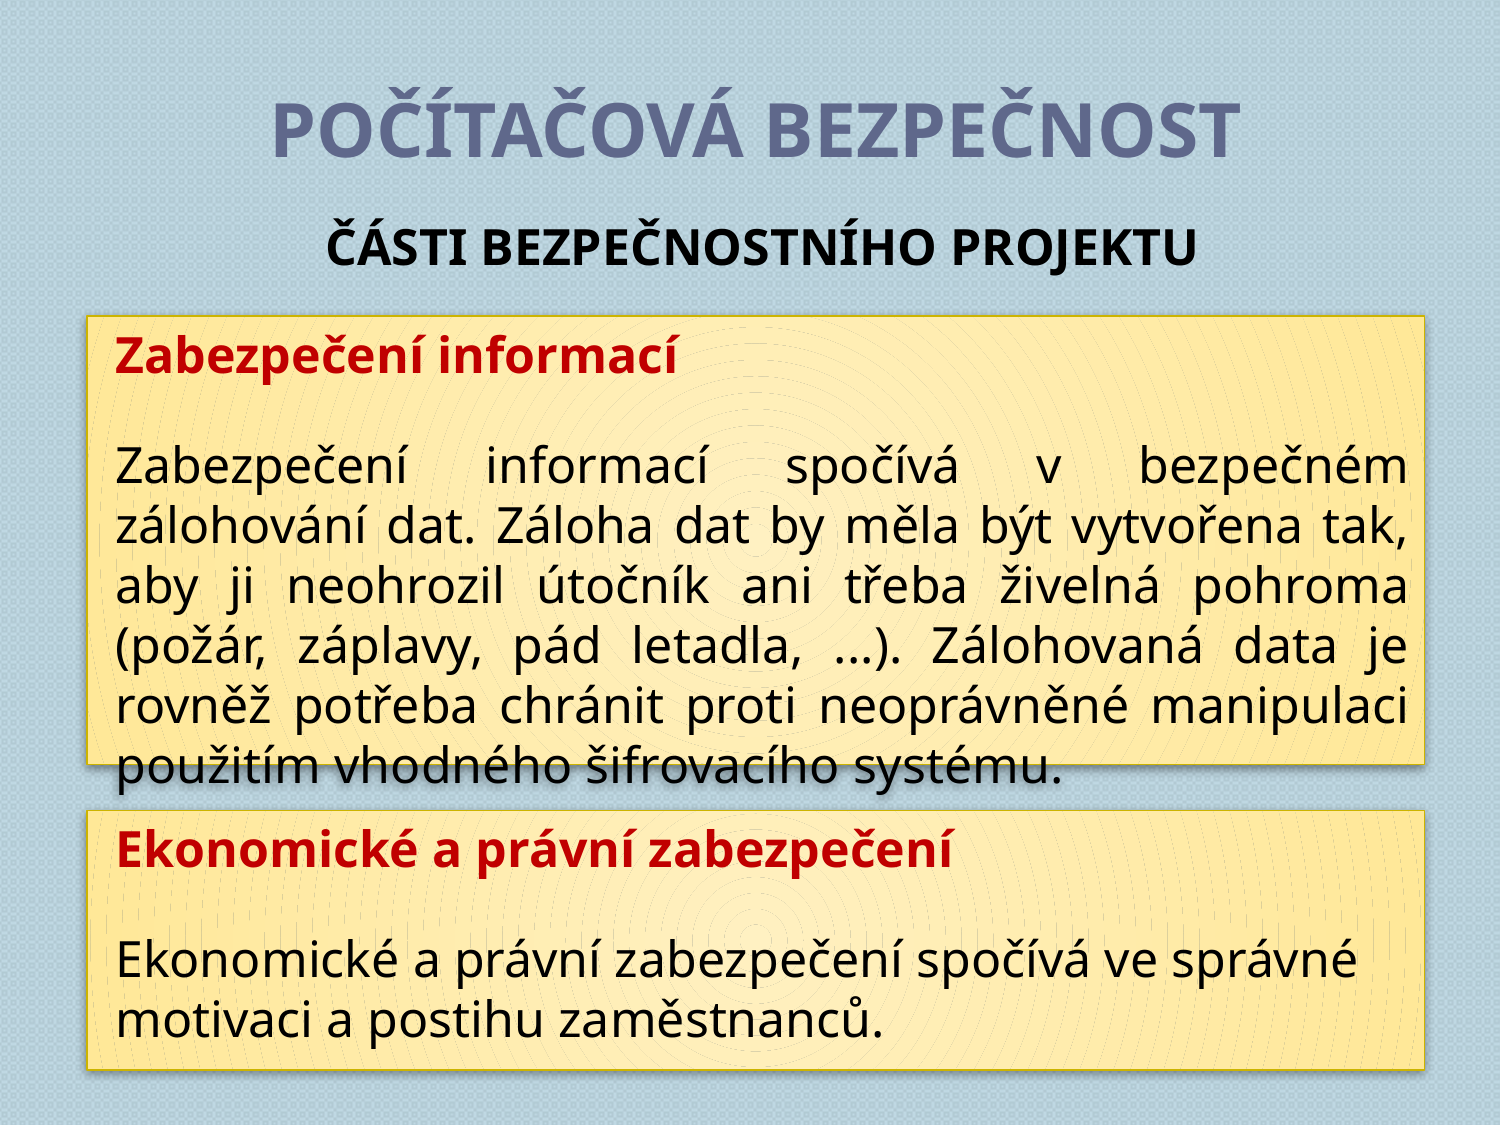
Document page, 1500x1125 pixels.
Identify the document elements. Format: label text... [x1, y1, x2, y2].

text_box Ekonomické a právní zabezpečení Ekonomické a právní zabezpečení spočívá ve správné motivaci a postihu zaměstnanců. [86, 810, 1425, 1071]
text_box ČÁSTI BEZPEČNOSTNÍHO PROJEKTU [297, 208, 1215, 283]
title Počítačová bezpečnost [64, 78, 1447, 180]
list Zabezpečení informací Zabezpečení informací spočívá v bezpečném zálohování dat. Záloha dat by měla být vytvořena tak, aby ji neohrozil útočník ani třeba živelná pohroma (požár, záplavy, pád letadla, ...). Zálohovaná data je rovněž potřeba chránit proti neoprávněné manipulaci použitím vhodného šifrovacího systému. [86, 315, 1425, 765]
